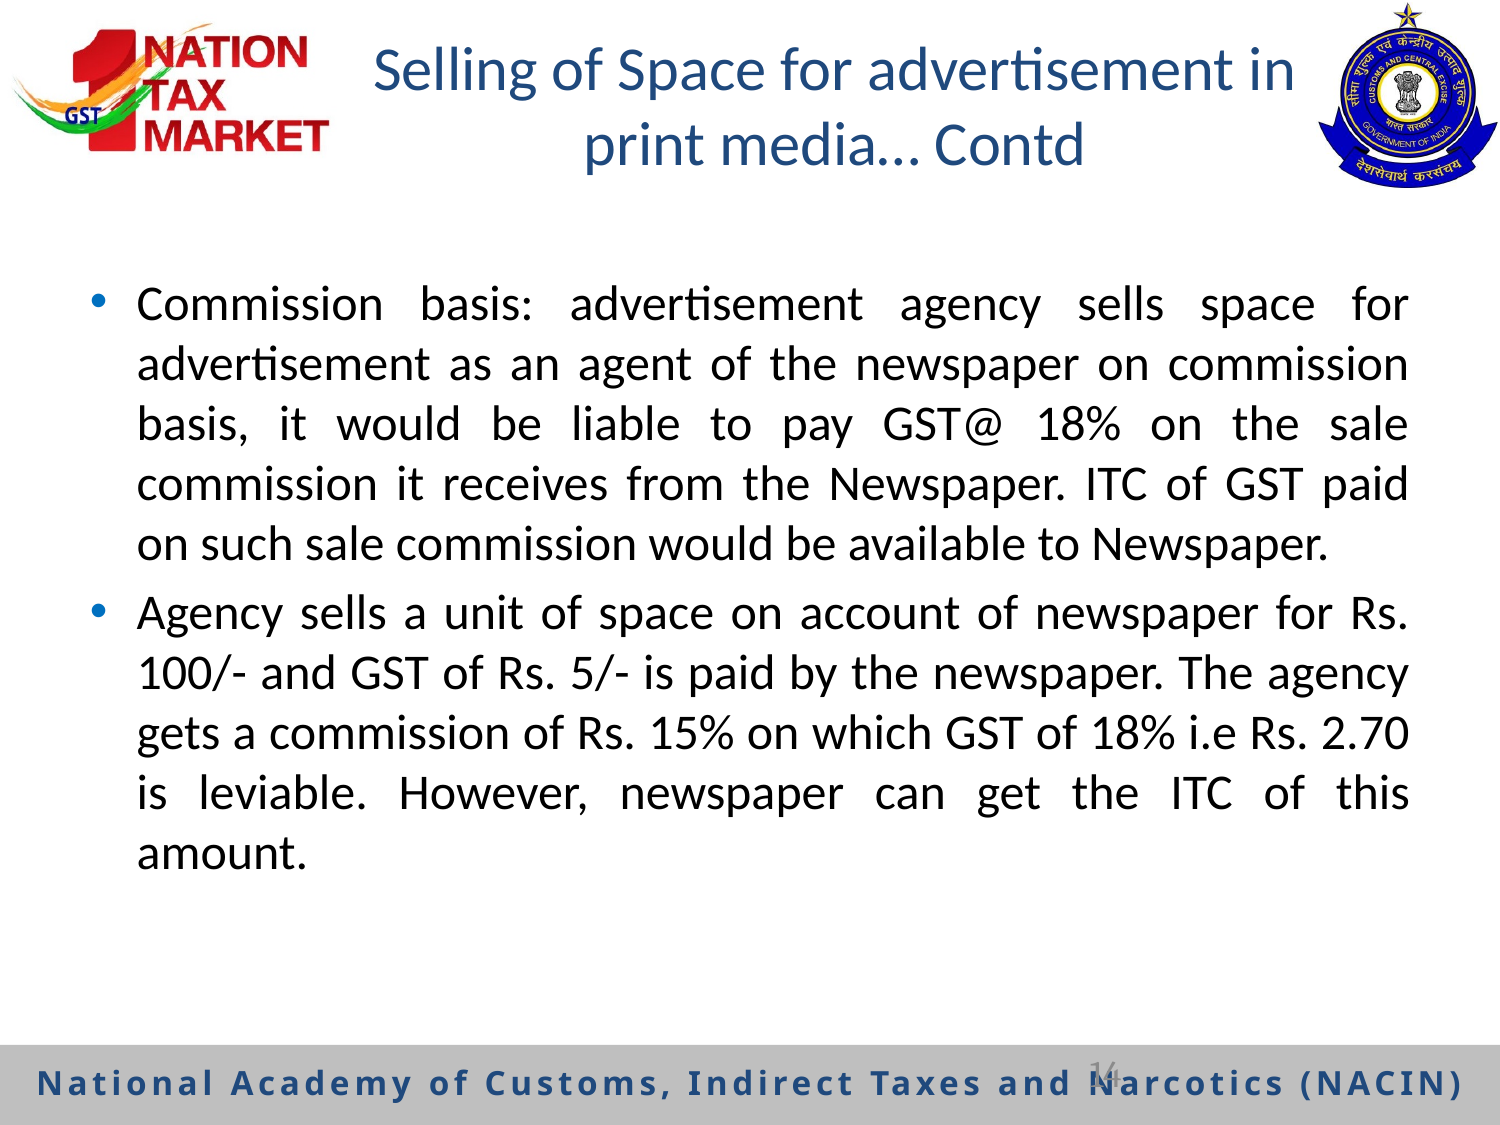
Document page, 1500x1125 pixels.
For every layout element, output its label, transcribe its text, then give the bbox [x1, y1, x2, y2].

footer National Academy of Customs, Indirect Taxes and Narcotics (NACIN) [0, 1044, 1500, 1125]
picture [1316, 2, 1500, 188]
picture [0, 1, 339, 169]
list Commission basis: advertisement agency sells space for advertisement as an agent of the newspaper on commission basis, it would be liable to pay GST@ 18% on the sale commission it receives from the Newspaper. ITC of GST paid on such sale commission would be available to Newspaper. Agency sells a unit of space on account of newspaper for Rs. 100/- and GST of Rs. 5/- is paid by the newspaper. The agency gets a commission of Rs. 15% on which GST of 18% i.e Rs. 2.70 is leviable. However, newspaper can get the ITC of this amount. [75, 262, 1425, 1005]
title Selling of Space for advertisement in print media… Contd [337, 18, 1333, 188]
